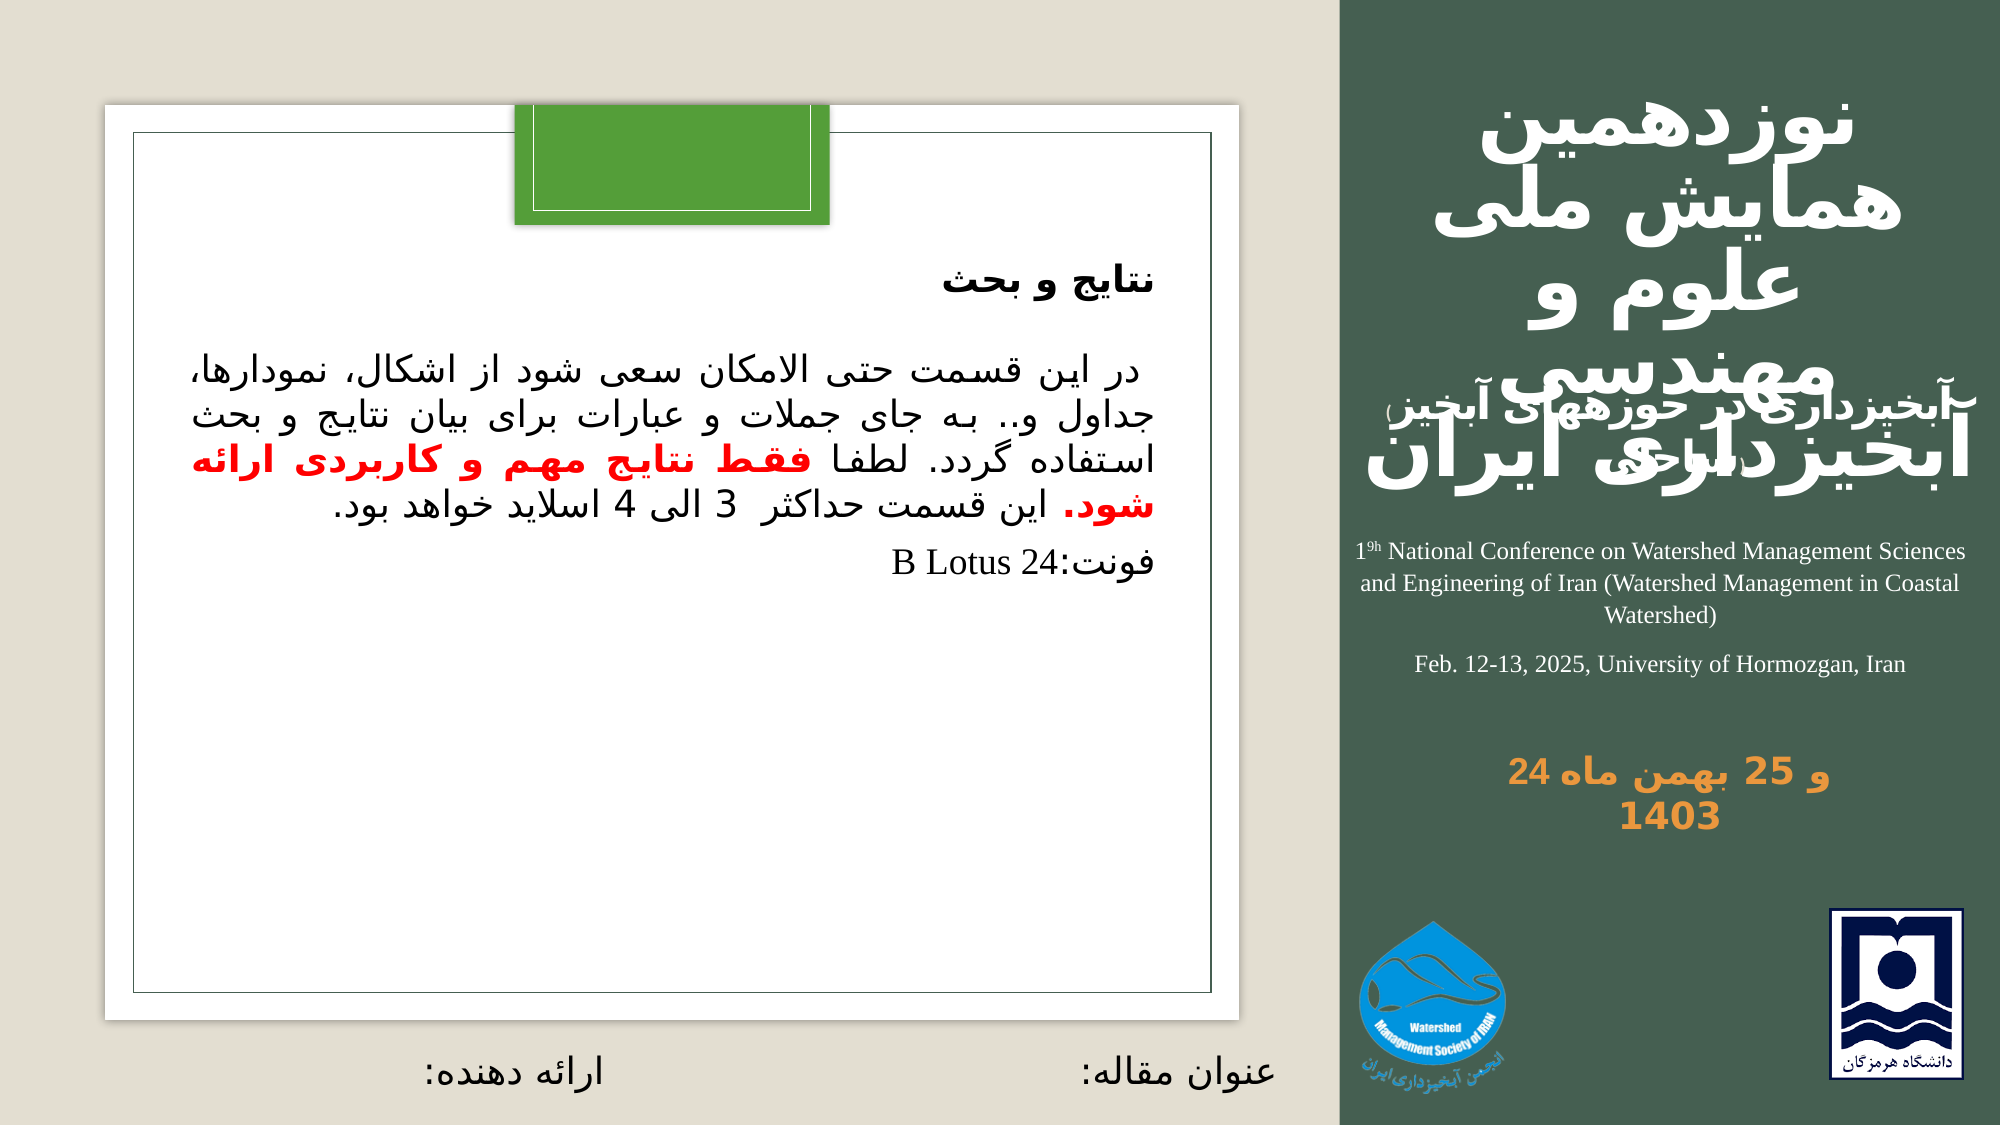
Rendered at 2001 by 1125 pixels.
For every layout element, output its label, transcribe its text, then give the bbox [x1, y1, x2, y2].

text_box [133, 132, 1211, 993]
text_box [1341, 0, 2000, 145]
text_box [105, 105, 1239, 1020]
text_box عنوان مقاله: [1064, 1039, 1293, 1100]
title نوزدهمین همایش ملی علوم و مهندسی آبخیزداری ایران [1339, 145, 2000, 368]
text_box نتایج و بحث در این قسمت حتی الامکان سعی شود از اشکال، نمودارها، جداول و.. به جای جملات و عبارات برای بیان نتایج و بحث استفاده گردد. لطفا فقط نتایج مهم و کاربردی ارائه شود. این قسمت حداکثر 3 الی 4 اسلاید خواهد بود. فونت:B Lotus 24 [170, 247, 1171, 648]
text_box [0, 0, 1341, 1125]
text_box 19h National Conference on Watershed Management Sciences and Engineering of Iran (Watershed Management in Coastal Watershed) Feb. 12-13, 2025, University of Hormozgan, Iran [1329, 524, 1992, 685]
picture [1339, 913, 1524, 1125]
text_box 24 و 25 بهمن ماه 1403 [1482, 739, 1857, 845]
picture [1829, 908, 1964, 1080]
subtitle (آبخیزداری در حوزه­های آبخیز ساحلی) [1339, 368, 2000, 491]
text_box [514, 104, 831, 226]
text_box ارائه دهنده: [408, 1039, 620, 1100]
text_box [1341, 491, 2000, 1125]
